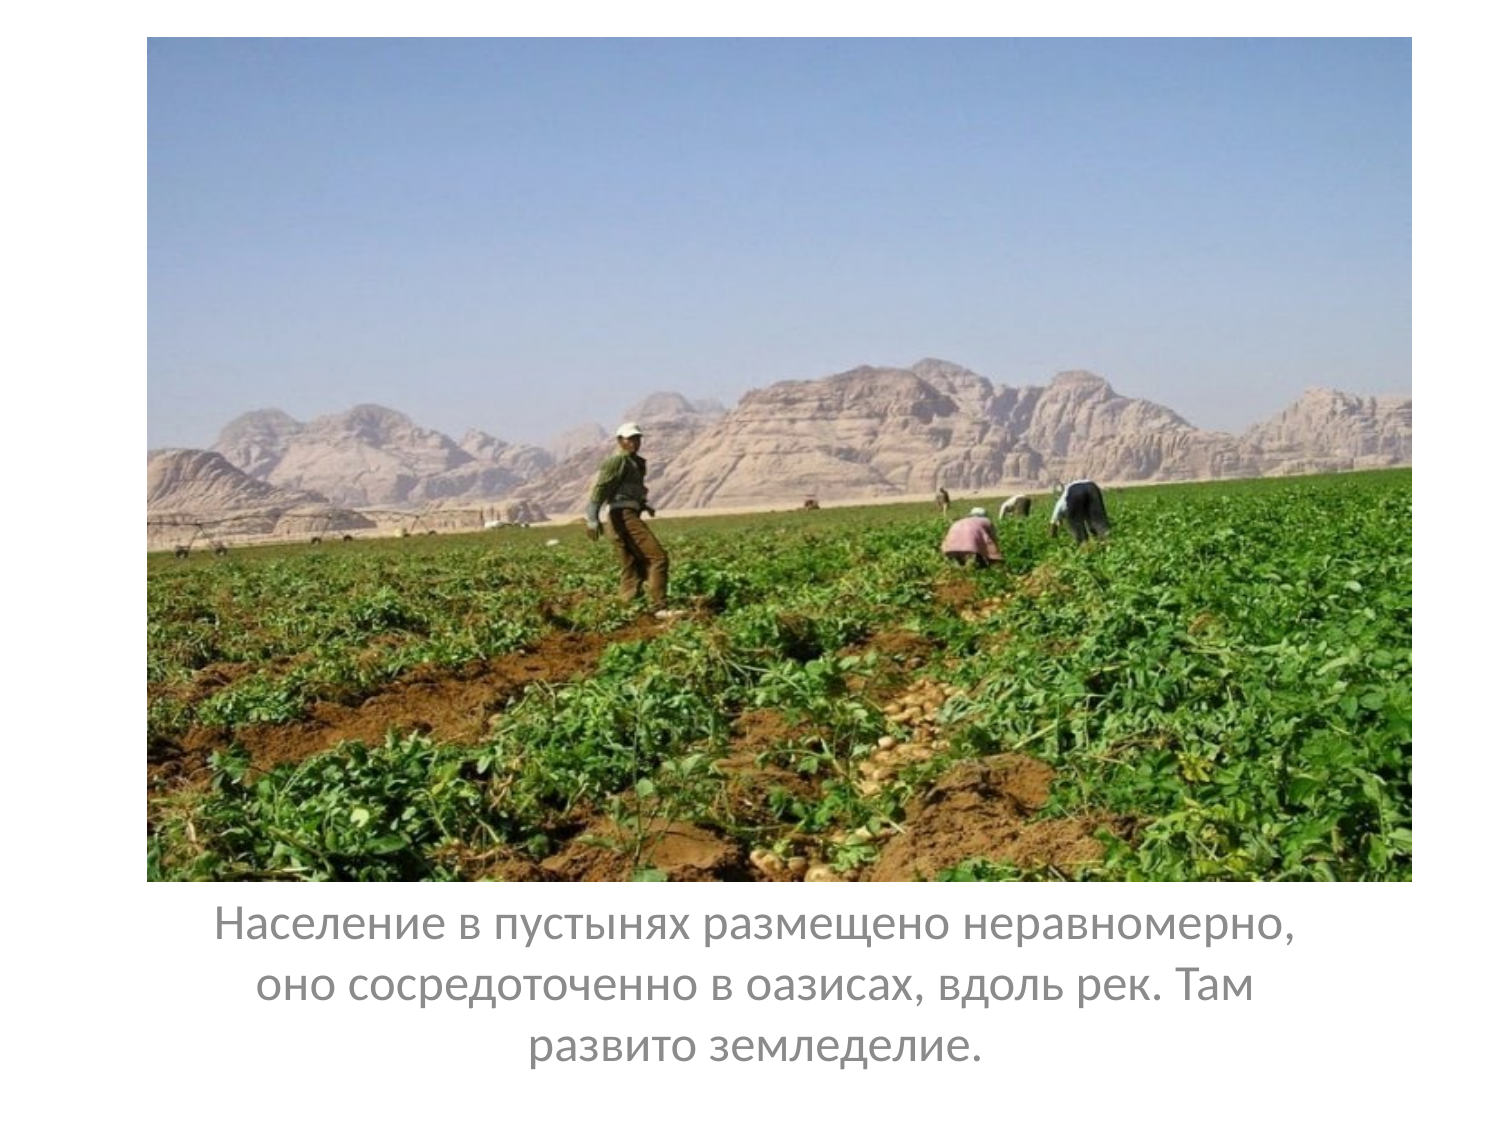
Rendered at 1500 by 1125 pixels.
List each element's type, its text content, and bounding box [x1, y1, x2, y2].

subtitle Население в пустынях размещено неравномерно, оно сосредоточенно в оазисах, вдоль рек. Там развито земледелие. [159, 890, 1353, 1083]
picture [147, 37, 1412, 882]
